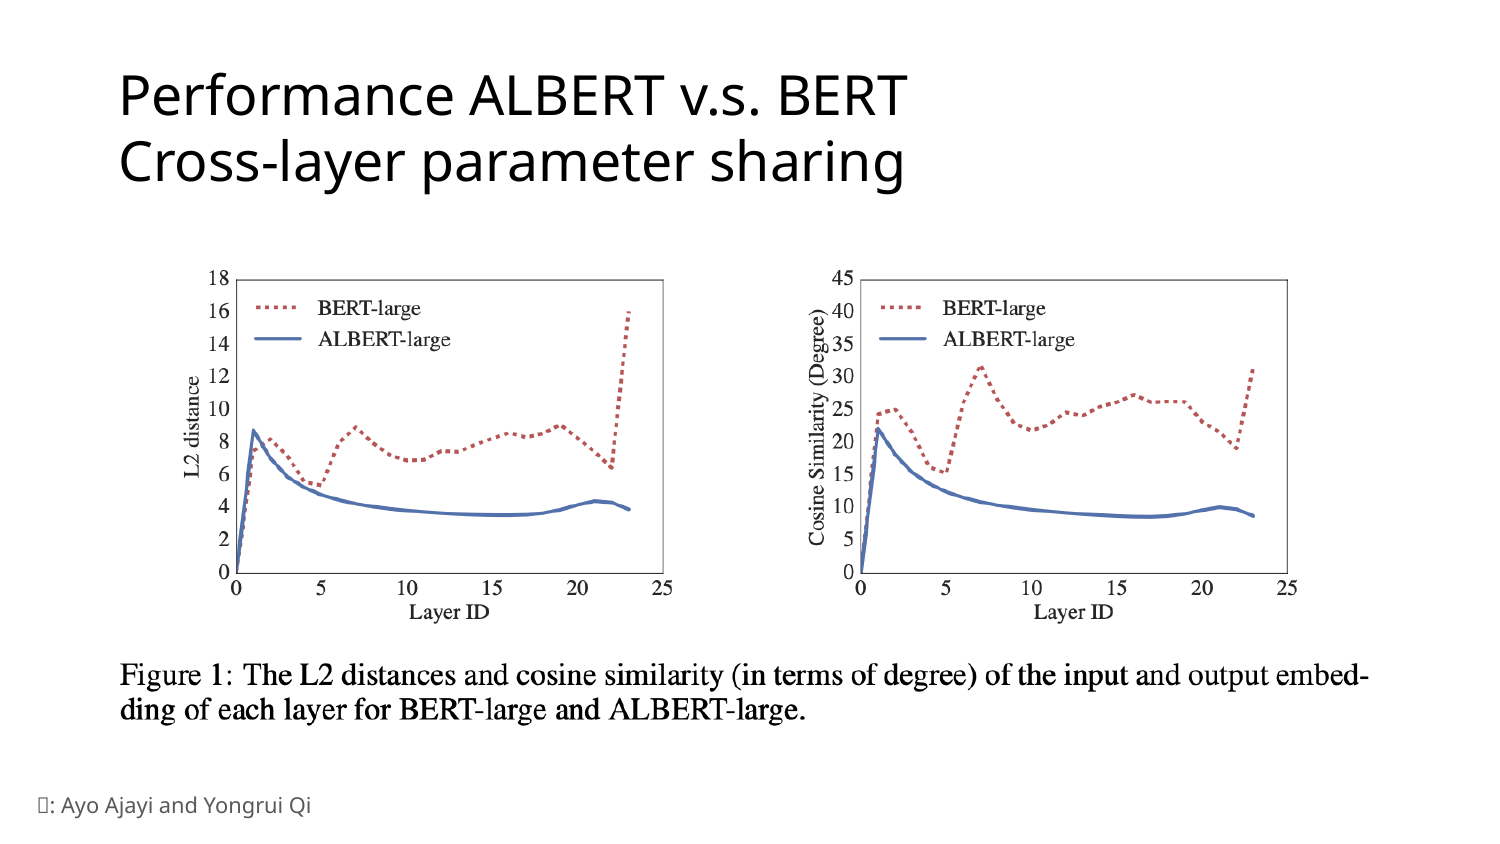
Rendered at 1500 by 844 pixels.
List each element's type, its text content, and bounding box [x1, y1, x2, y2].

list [102, 241, 1398, 743]
title Performance ALBERT v.s. BERT Cross-layer parameter sharing [103, 44, 1397, 208]
text_box 🏺: Ayo Ajayi and Yongrui Qi [25, 776, 414, 833]
